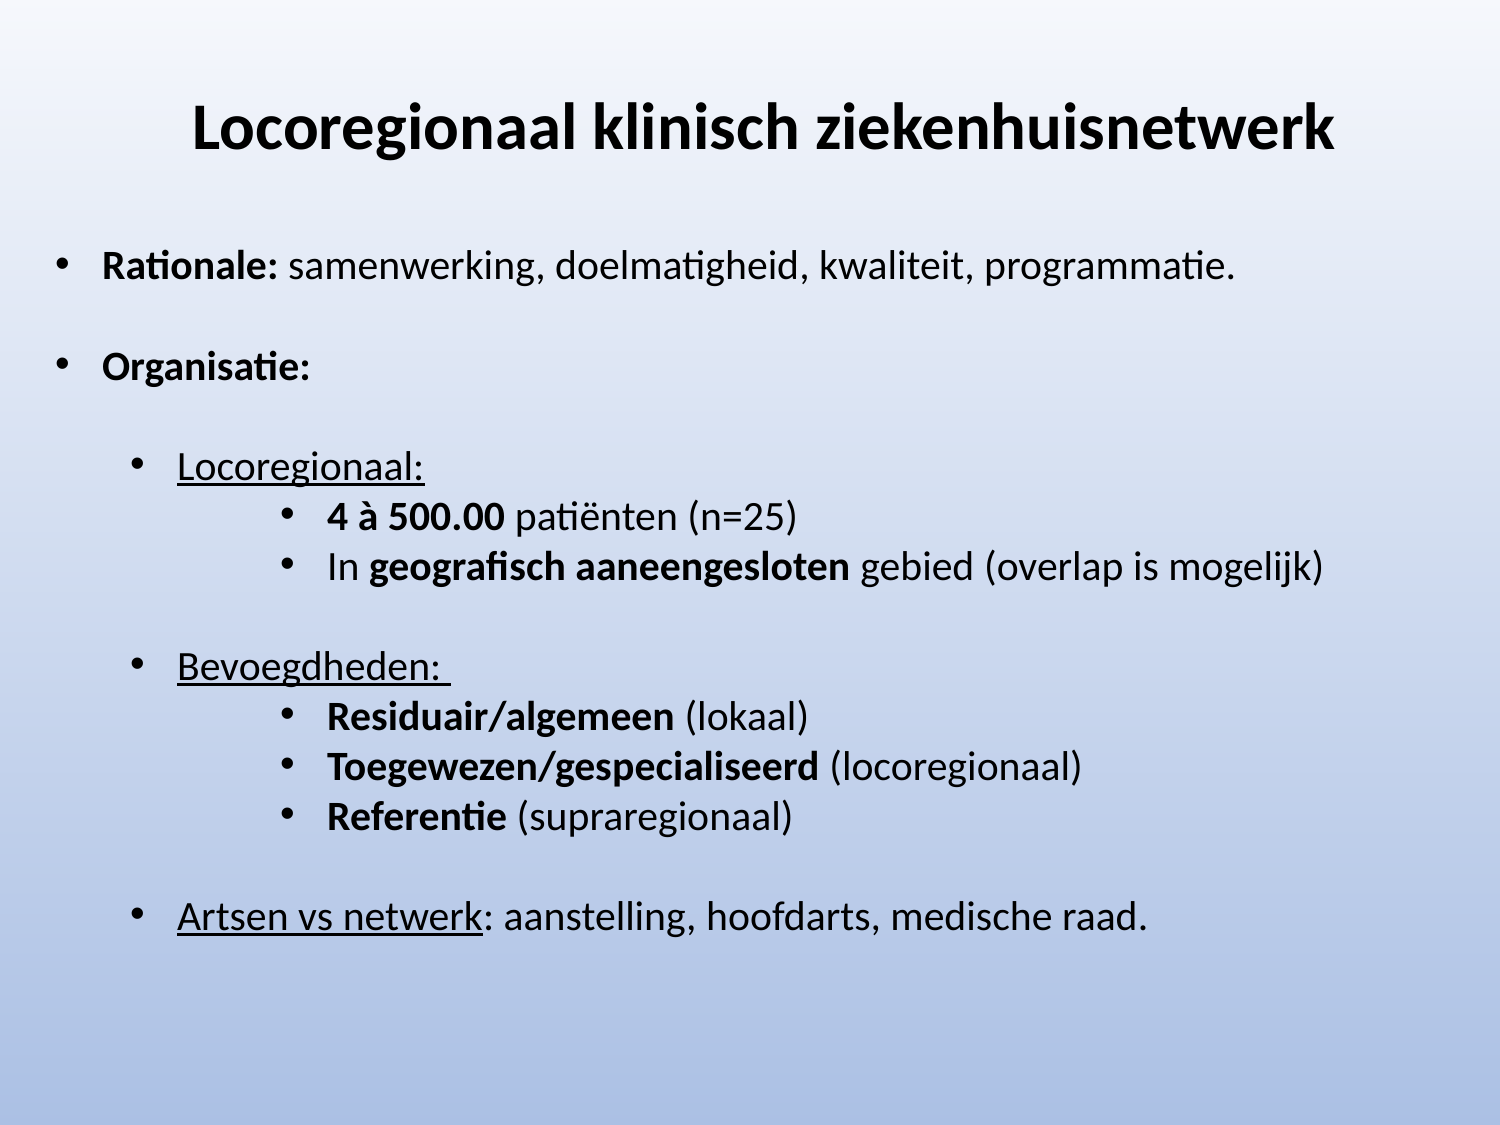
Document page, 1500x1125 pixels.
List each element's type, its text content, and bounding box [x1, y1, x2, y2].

text_box Locoregionaal klinisch ziekenhuisnetwerk [143, 75, 1386, 171]
text_box Rationale: samenwerking, doelmatigheid, kwaliteit, programmatie. Organisatie: Locoregionaal: 4 à 500.00 patiënten (n=25) In geografisch aaneengesloten gebied (overlap is mogelijk) Bevoegdheden: Residuair/algemeen (lokaal) Toegewezen/gespecialiseerd (locoregionaal) Referentie (supraregionaal) Artsen vs netwerk: aanstelling, hoofdarts, medische raad. [40, 230, 1461, 1046]
